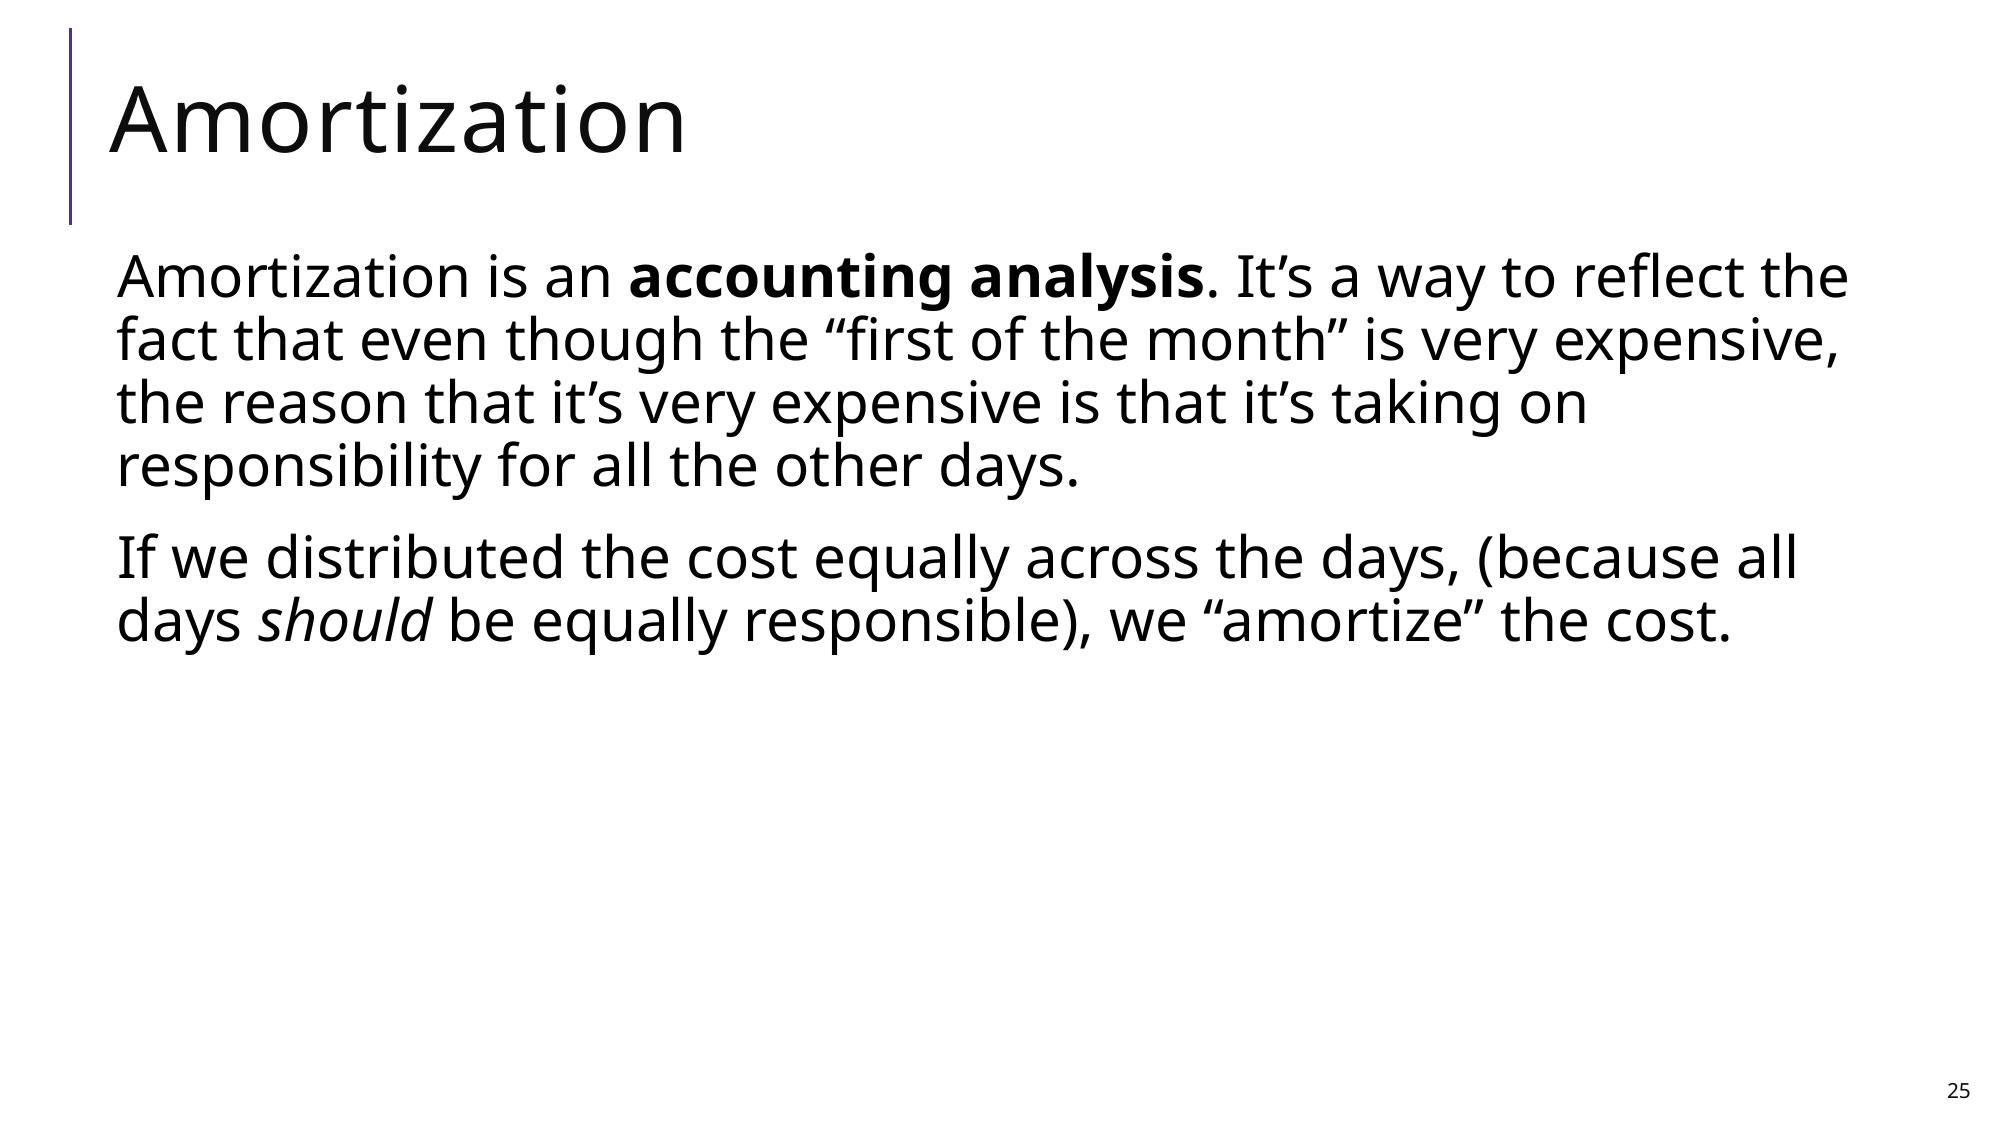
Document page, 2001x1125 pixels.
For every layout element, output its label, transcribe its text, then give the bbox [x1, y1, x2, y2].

title Amortization [94, 43, 1930, 210]
slide_number 25 [1916, 1069, 1986, 1115]
list Amortization is an accounting analysis. It’s a way to reflect the fact that even though the “first of the month” is very expensive, the reason that it’s very expensive is that it’s taking on responsibility for all the other days. If we distributed the cost equally across the days, (because all days should be equally responsible), we “amortize” the cost. [94, 240, 1930, 1035]
